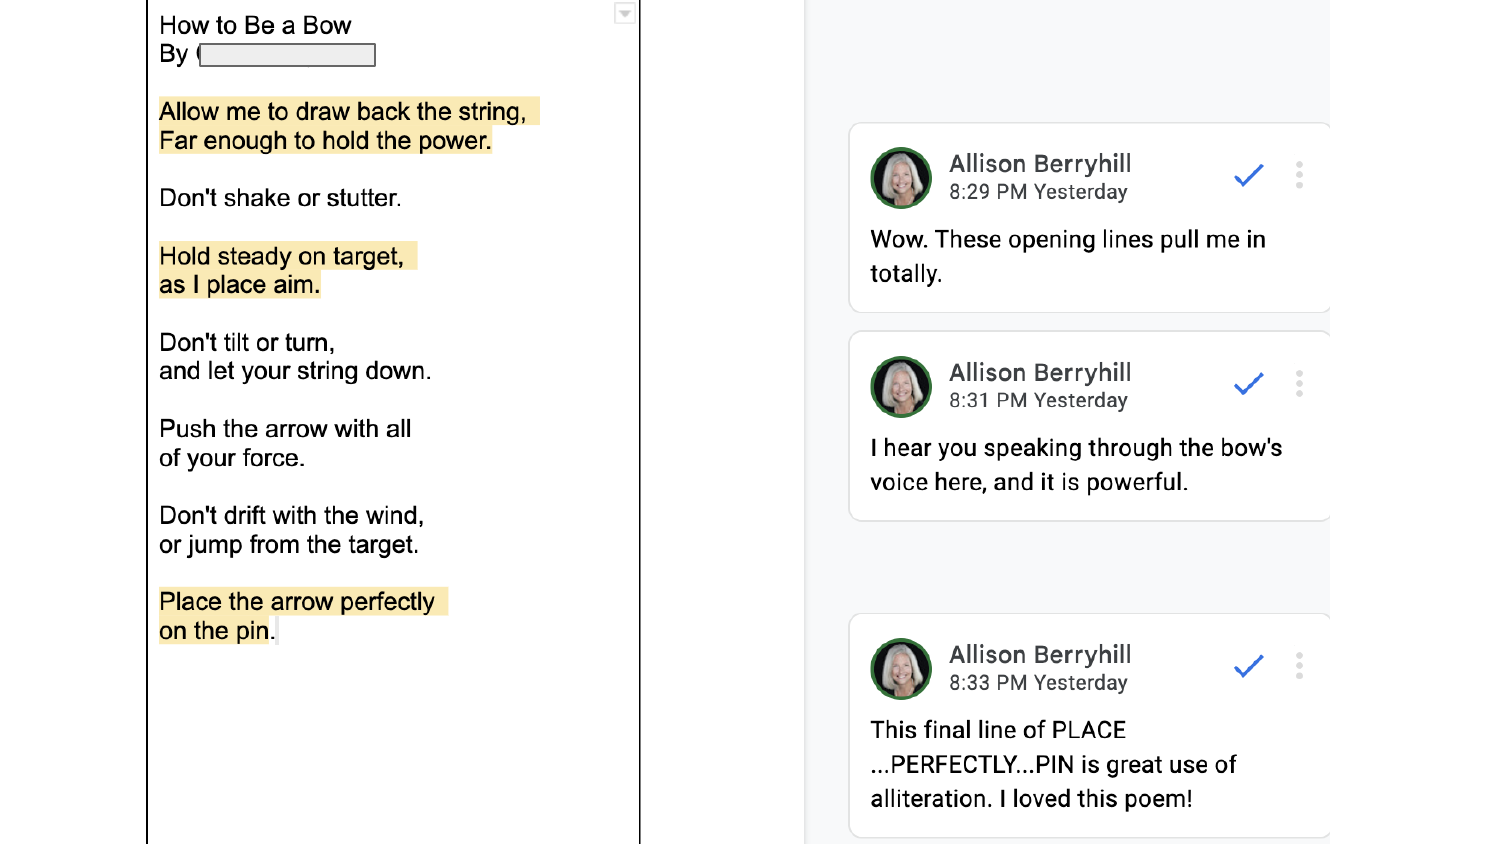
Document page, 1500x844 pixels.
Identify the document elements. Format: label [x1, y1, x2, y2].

picture [145, 0, 1330, 844]
